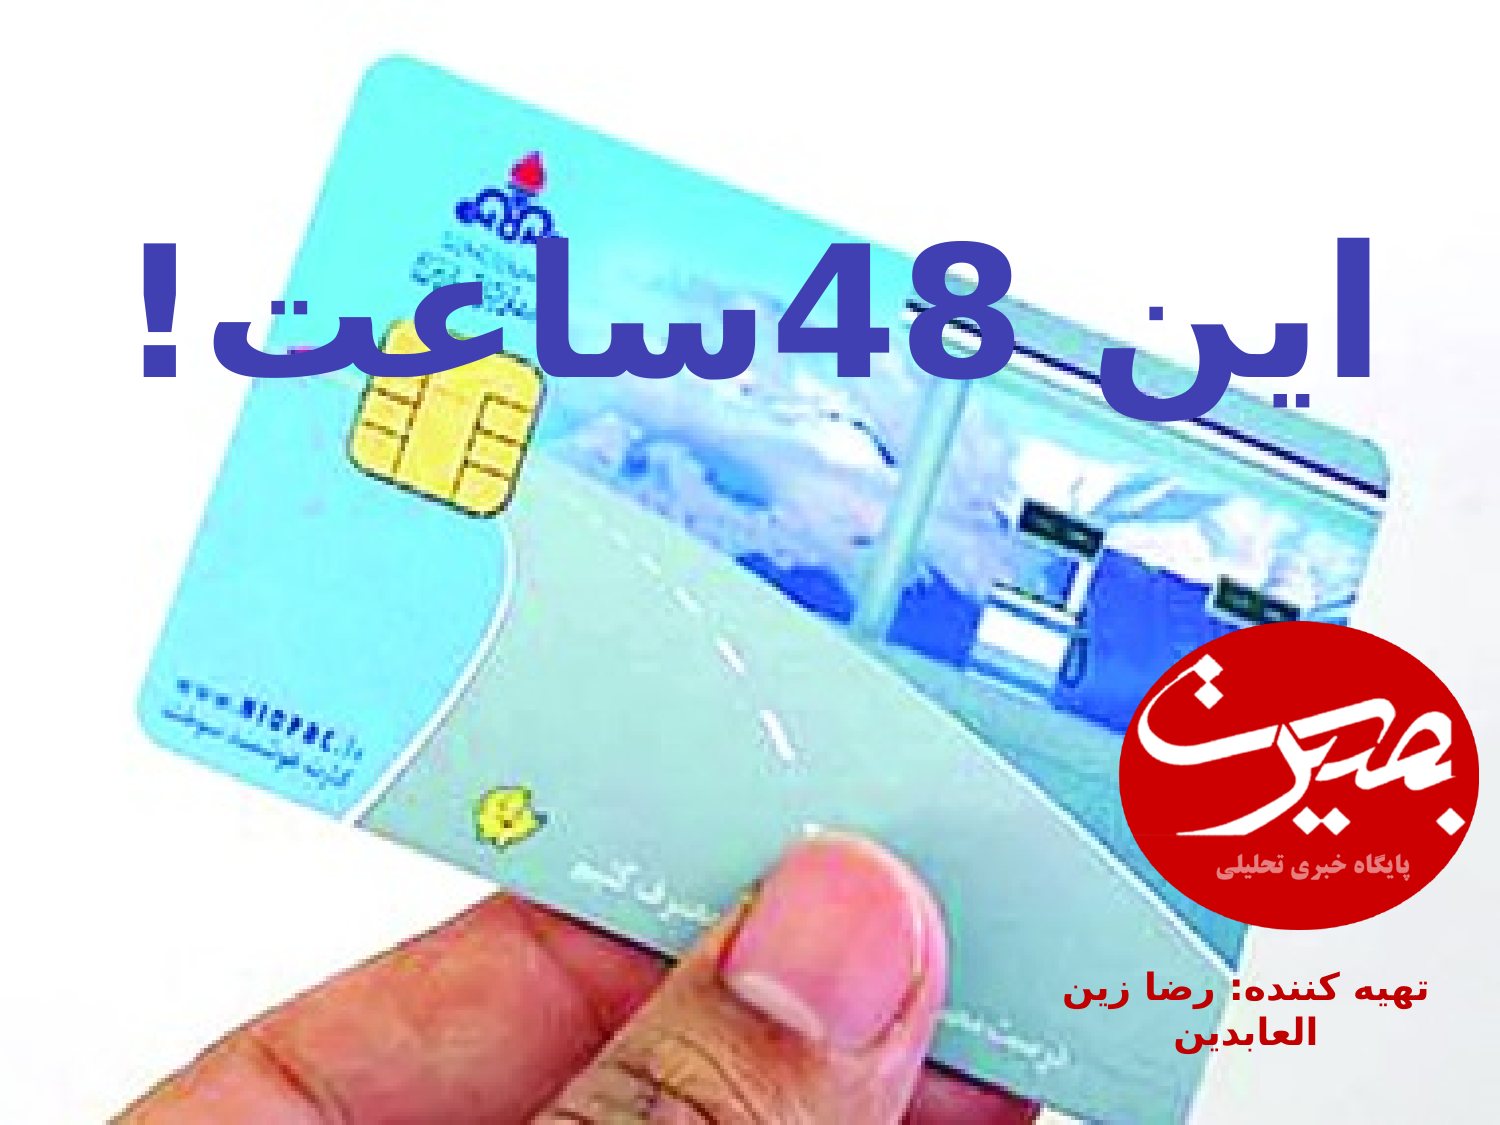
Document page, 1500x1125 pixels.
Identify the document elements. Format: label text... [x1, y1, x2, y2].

picture [0, 0, 1500, 1125]
text_box تهیه کننده: رضا زین العابدین [1033, 952, 1459, 1024]
text_box این 48ساعت! [62, 174, 1413, 413]
